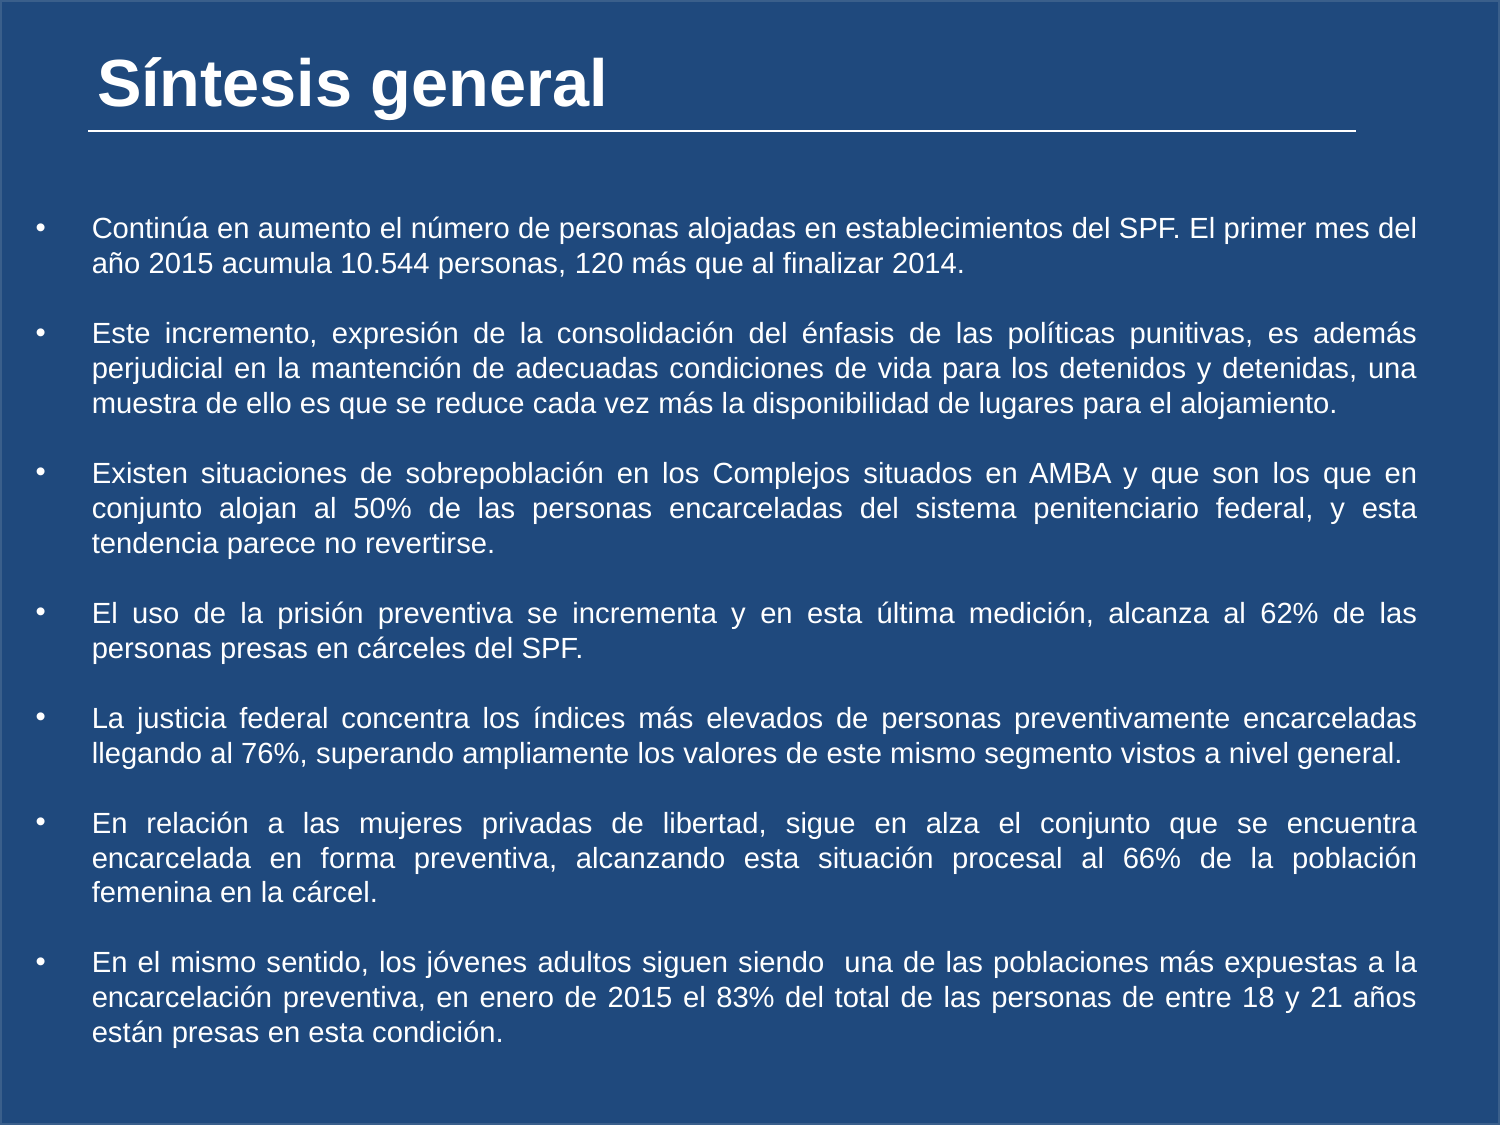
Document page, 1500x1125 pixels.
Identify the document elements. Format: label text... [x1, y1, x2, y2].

text_box [0, 0, 1500, 1125]
text_box Continúa en aumento el número de personas alojadas en establecimientos del SPF. El primer mes del año 2015 acumula 10.544 personas, 120 más que al finalizar 2014. Este incremento, expresión de la consolidación del énfasis de las políticas punitivas, es además perjudicial en la mantención de adecuadas condiciones de vida para los detenidos y detenidas, una muestra de ello es que se reduce cada vez más la disponibilidad de lugares para el alojamiento. Existen situaciones de sobrepoblación en los Complejos situados en AMBA y que son los que en conjunto alojan al 50% de las personas encarceladas del sistema penitenciario federal, y esta tendencia parece no revertirse. El uso de la prisión preventiva se incrementa y en esta última medición, alcanza al 62% de las personas presas en cárceles del SPF. La justicia federal concentra los índices más elevados de personas preventivamente encarceladas llegando al 76%, superando ampliamente los valores de este mismo segmento vistos a nivel general. En relación a las mujeres privadas de libertad, sigue en alza el conjunto que se encuentra encarcelada en forma preventiva, alcanzando esta situación procesal al 66% de la población femenina en la cárcel. En el mismo sentido, los jóvenes adultos siguen siendo una de las poblaciones más expuestas a la encarcelación preventiva, en enero de 2015 el 83% del total de las personas de entre 18 y 21 años están presas en esta condición. [20, 202, 1434, 882]
text_box Síntesis general [82, 32, 1366, 140]
